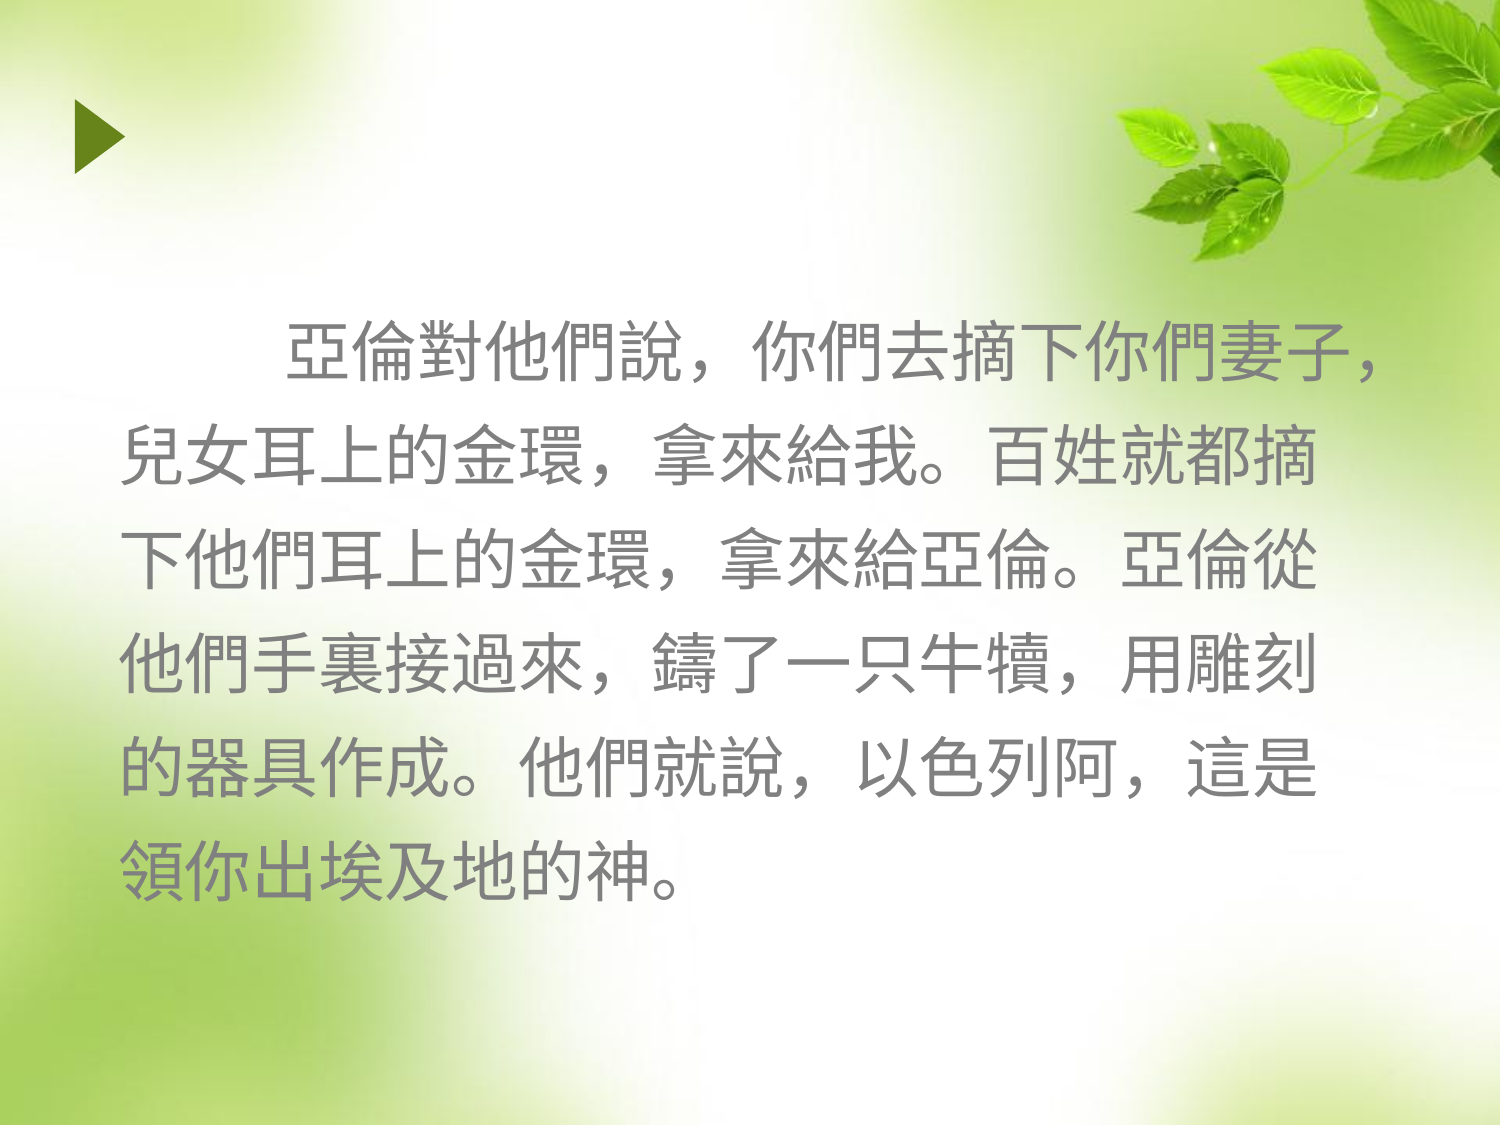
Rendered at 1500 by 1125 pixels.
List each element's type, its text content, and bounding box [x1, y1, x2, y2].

picture [0, 0, 1500, 1125]
list 亞倫對他們說，你們去摘下你們妻子，兒女耳上的金環，拿來給我。百姓就都摘下他們耳上的金環，拿來給亞倫。亞倫從他們手裏接過來，鑄了一只牛犢，用雕刻的器具作成。他們就說，以色列阿，這是領你出埃及地的神。 [102, 277, 1398, 1006]
